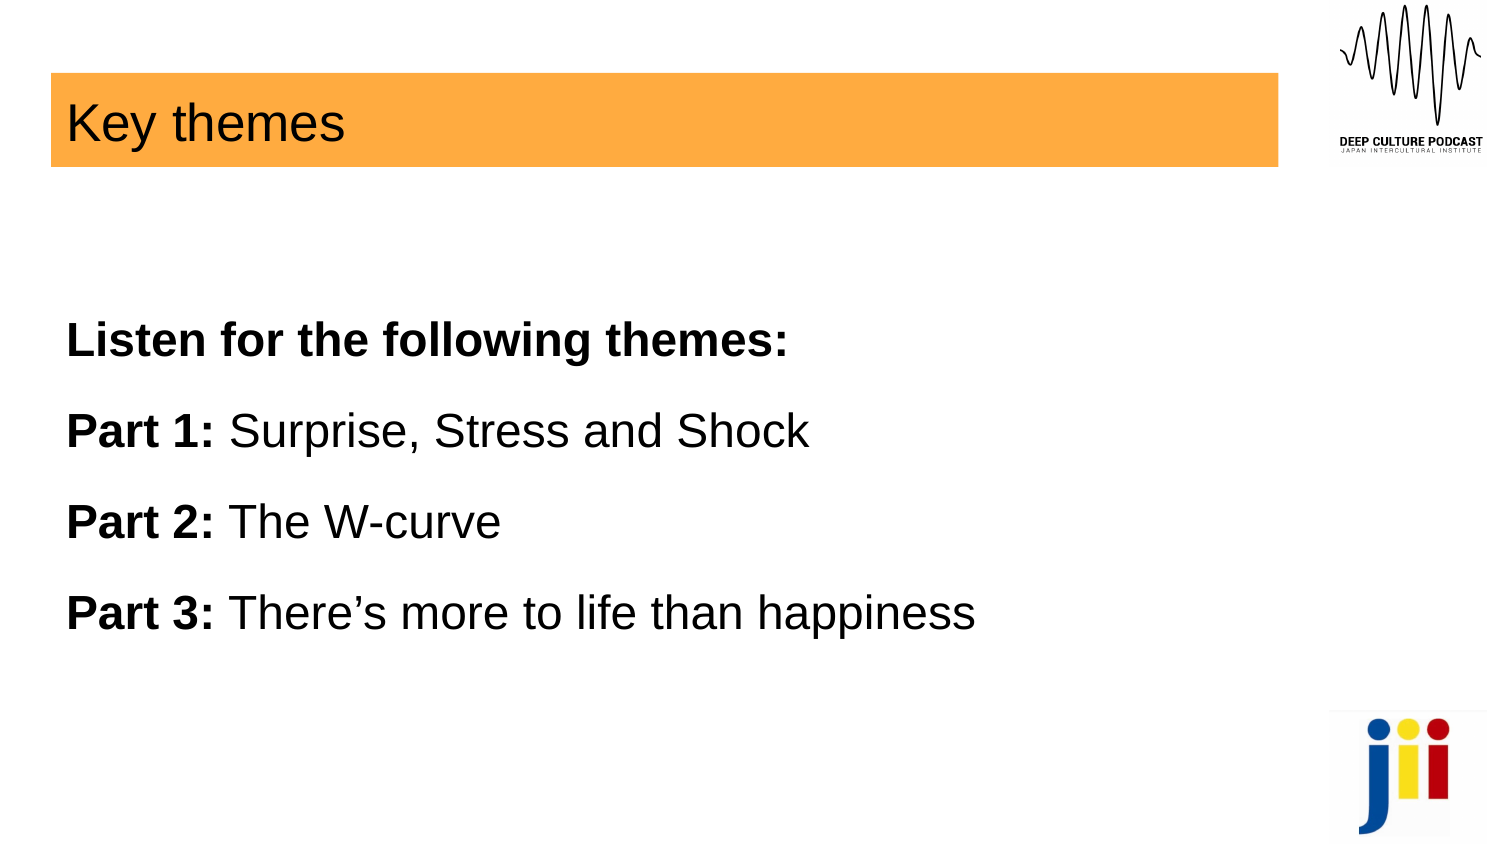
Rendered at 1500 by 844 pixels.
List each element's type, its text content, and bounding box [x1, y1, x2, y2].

picture [1329, 0, 1487, 168]
title Key themes [51, 72, 1279, 167]
picture [1329, 710, 1487, 844]
list Listen for the following themes: Part 1: Surprise, Stress and Shock Part 2: The W-curve Part 3: There’s more to life than happiness [51, 189, 1279, 750]
